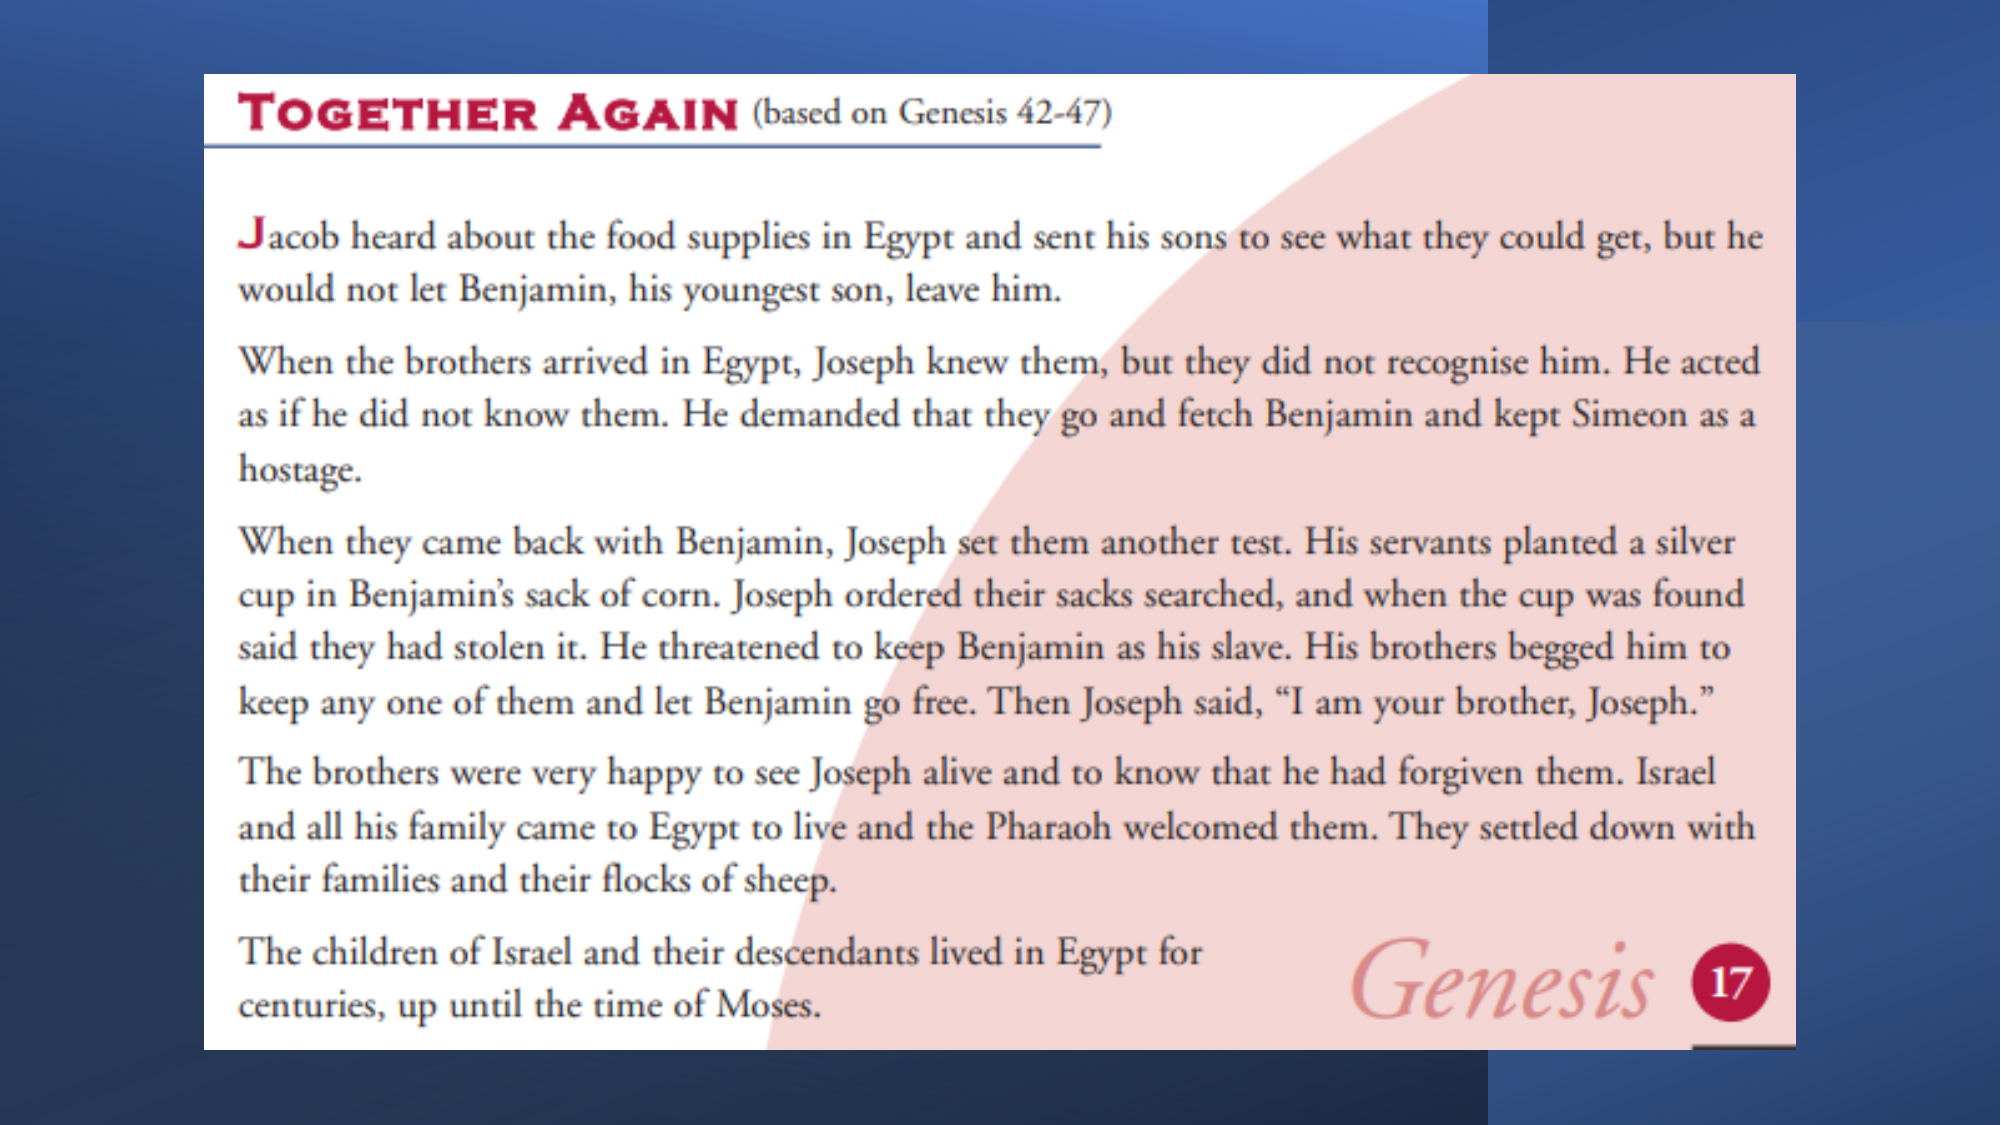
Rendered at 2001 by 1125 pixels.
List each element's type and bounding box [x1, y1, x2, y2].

text_box [0, 0, 1489, 321]
text_box [0, 321, 2000, 1125]
list [204, 74, 1796, 1050]
text_box [1489, 0, 2000, 321]
